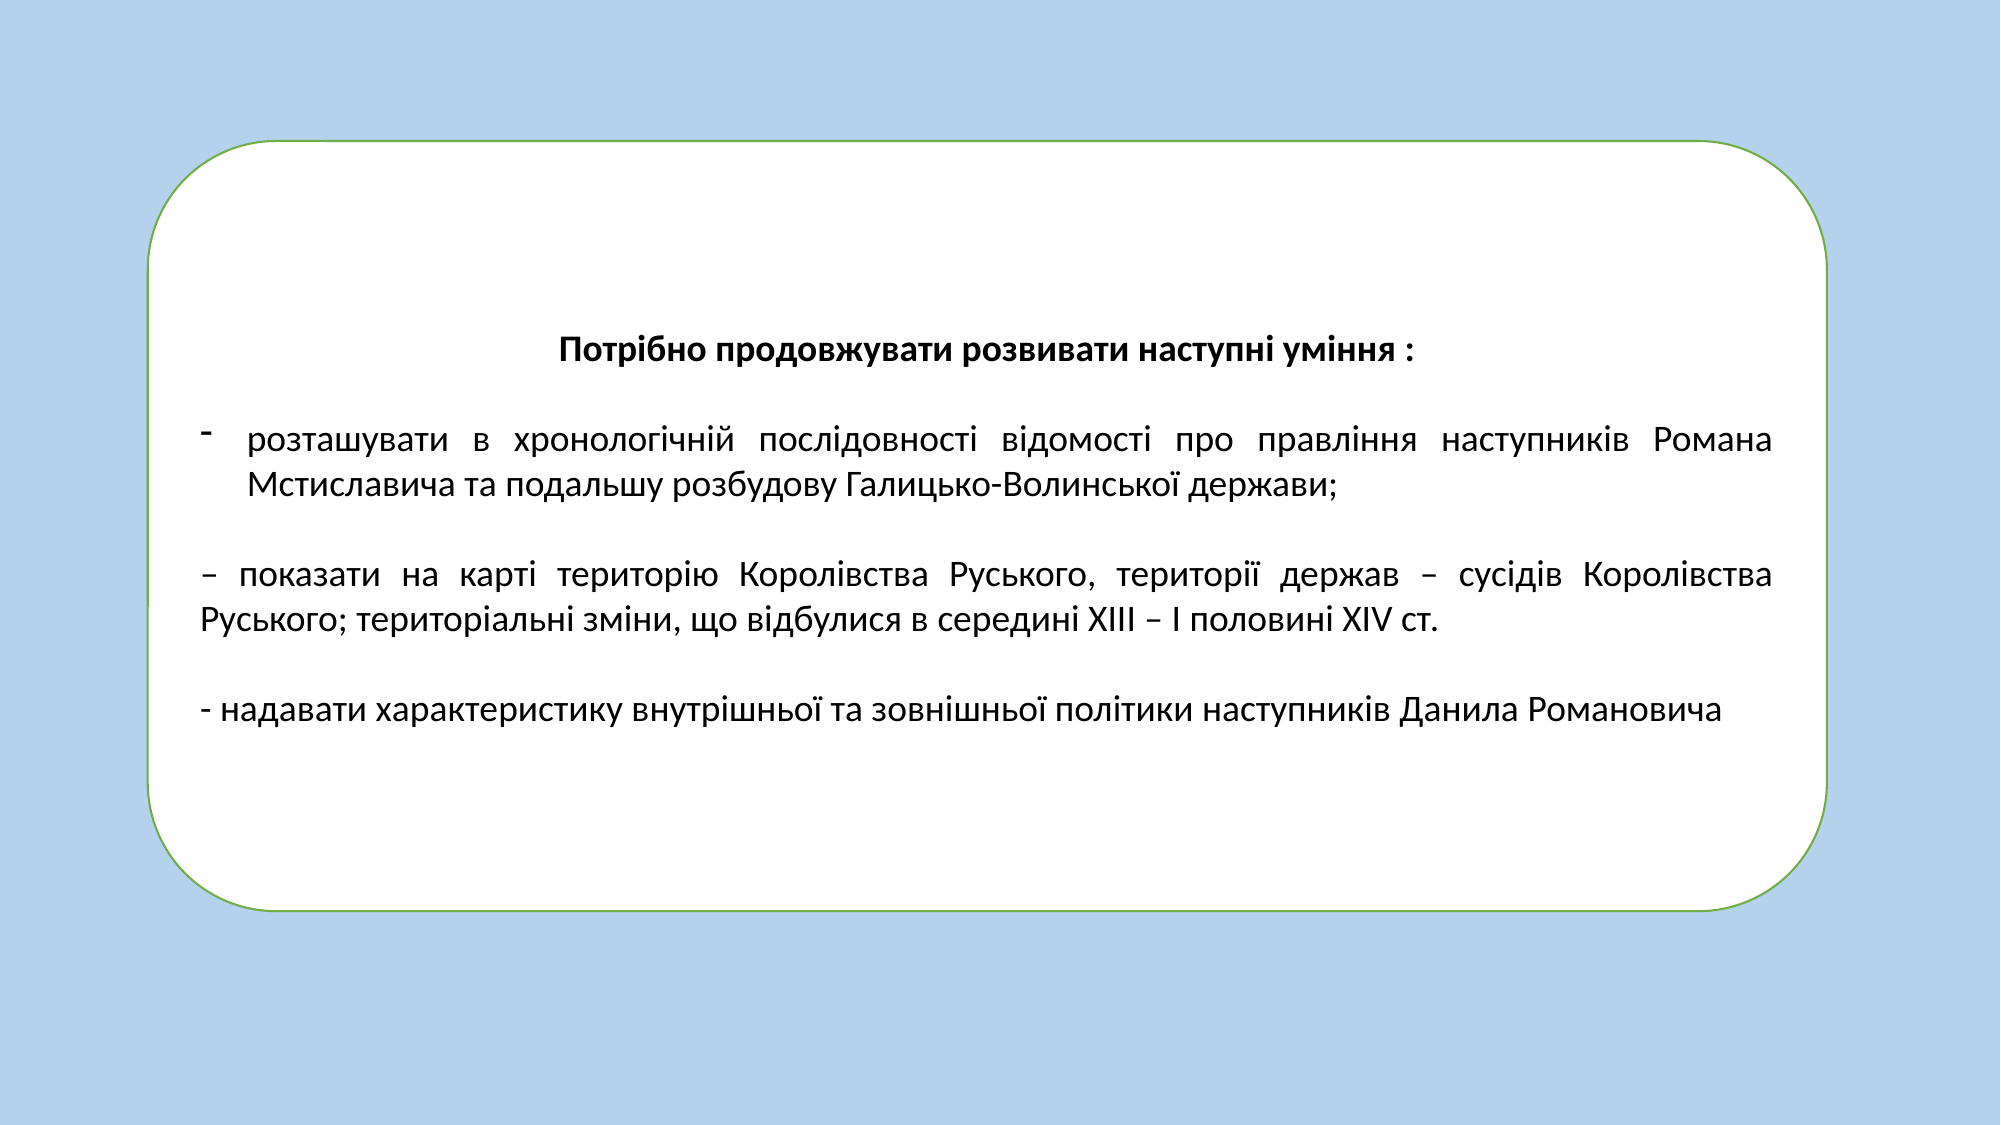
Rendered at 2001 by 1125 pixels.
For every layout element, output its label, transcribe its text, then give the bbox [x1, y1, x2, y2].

text_box Потрібно продовжувати розвивати наступні уміння : розташувати в хронологічній послідовності відомості про правління наступників Романа Мстиславича та подальшу розбудову Галицько-Волинської держави; – показати на карті територію Королівства Руського, території держав – сусідів Королівства Руського; територіальні зміни, що відбулися в середині ХІІІ – І половині ХІV ст. - надавати характеристику внутрішньої та зовнішньої політики наступників Данила Романовича [146, 139, 1828, 913]
